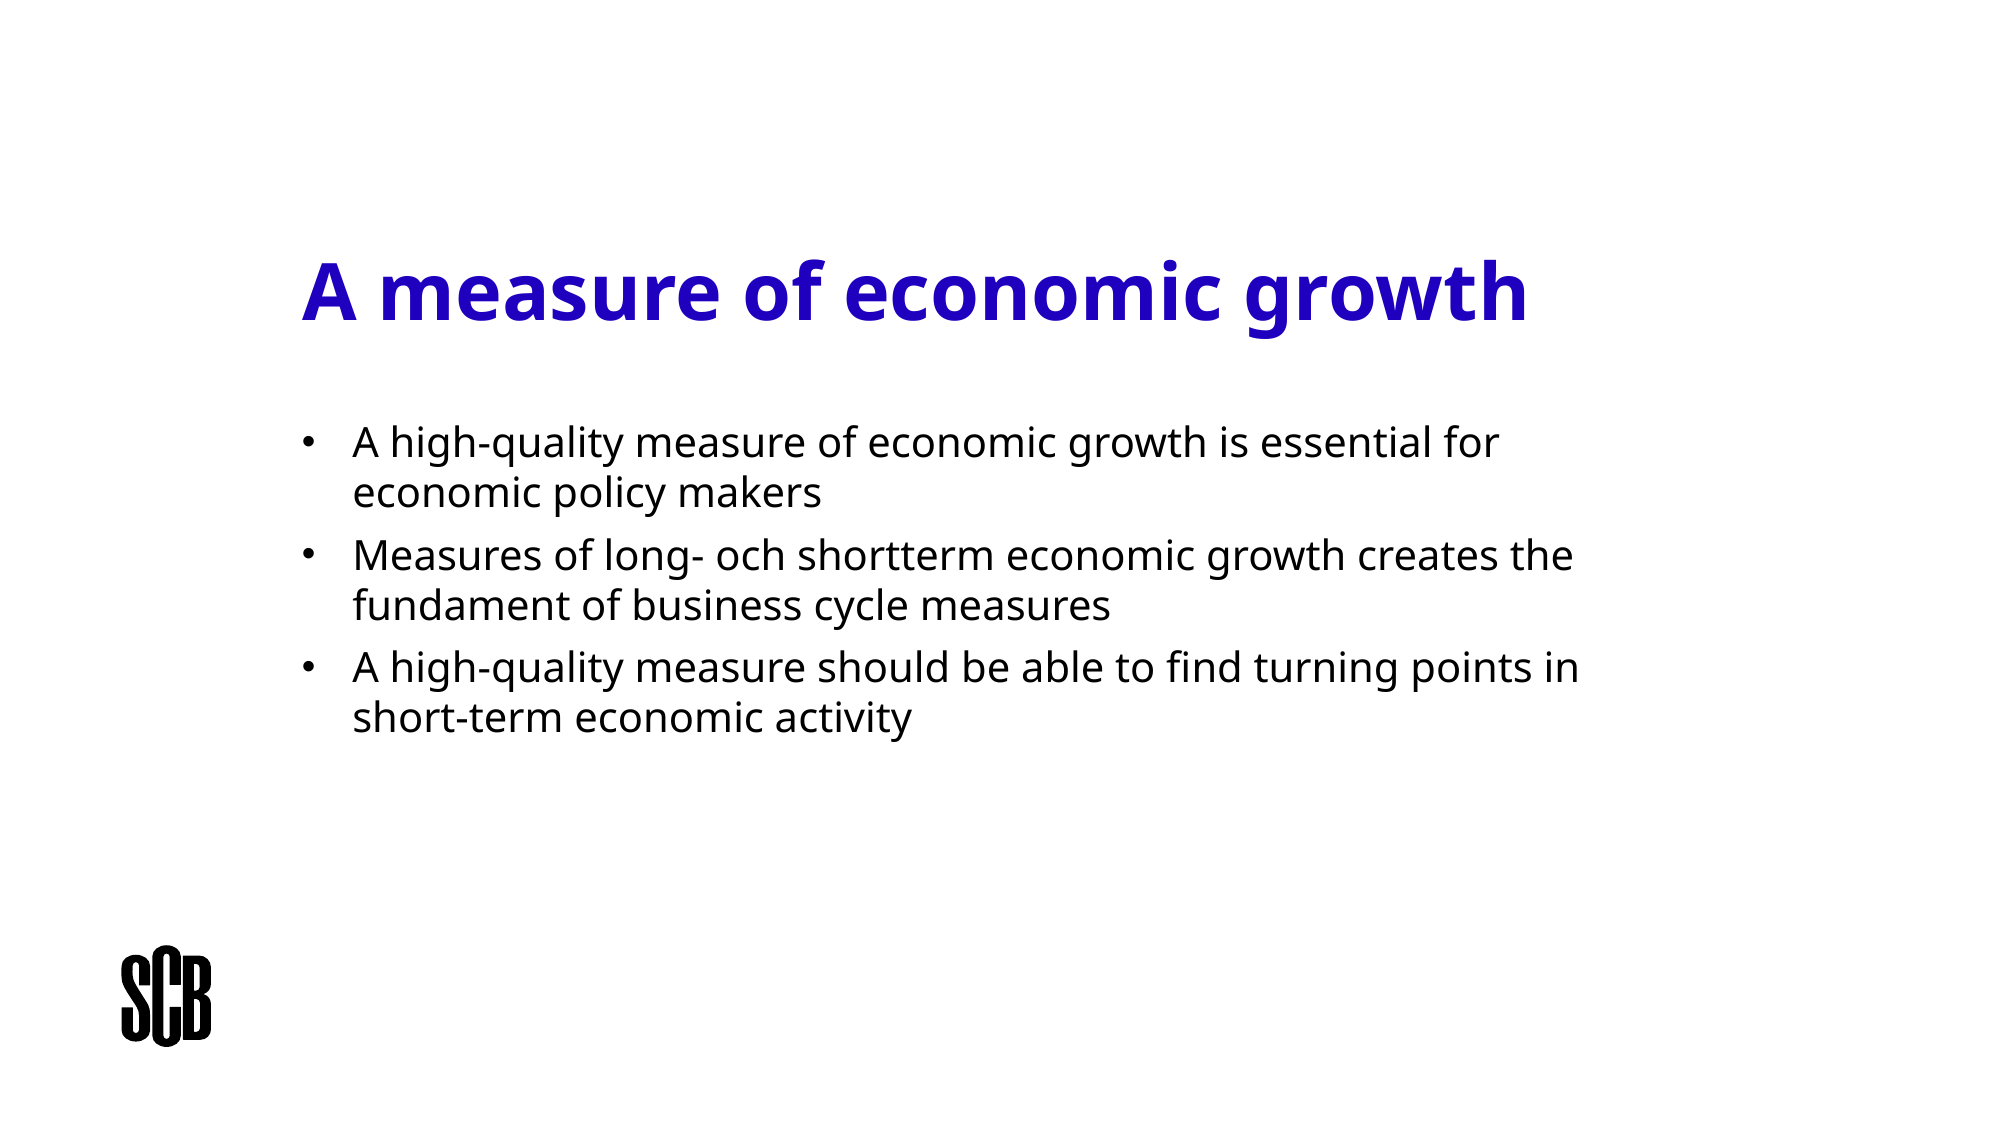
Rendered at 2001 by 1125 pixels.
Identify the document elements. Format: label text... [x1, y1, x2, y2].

title A measure of economic growth [302, 132, 1700, 337]
list A high-quality measure of economic growth is essential for economic policy makers Measures of long- och shortterm economic growth creates the fundament of business cycle measures A high-quality measure should be able to find turning points in short-term economic activity [301, 415, 1701, 912]
